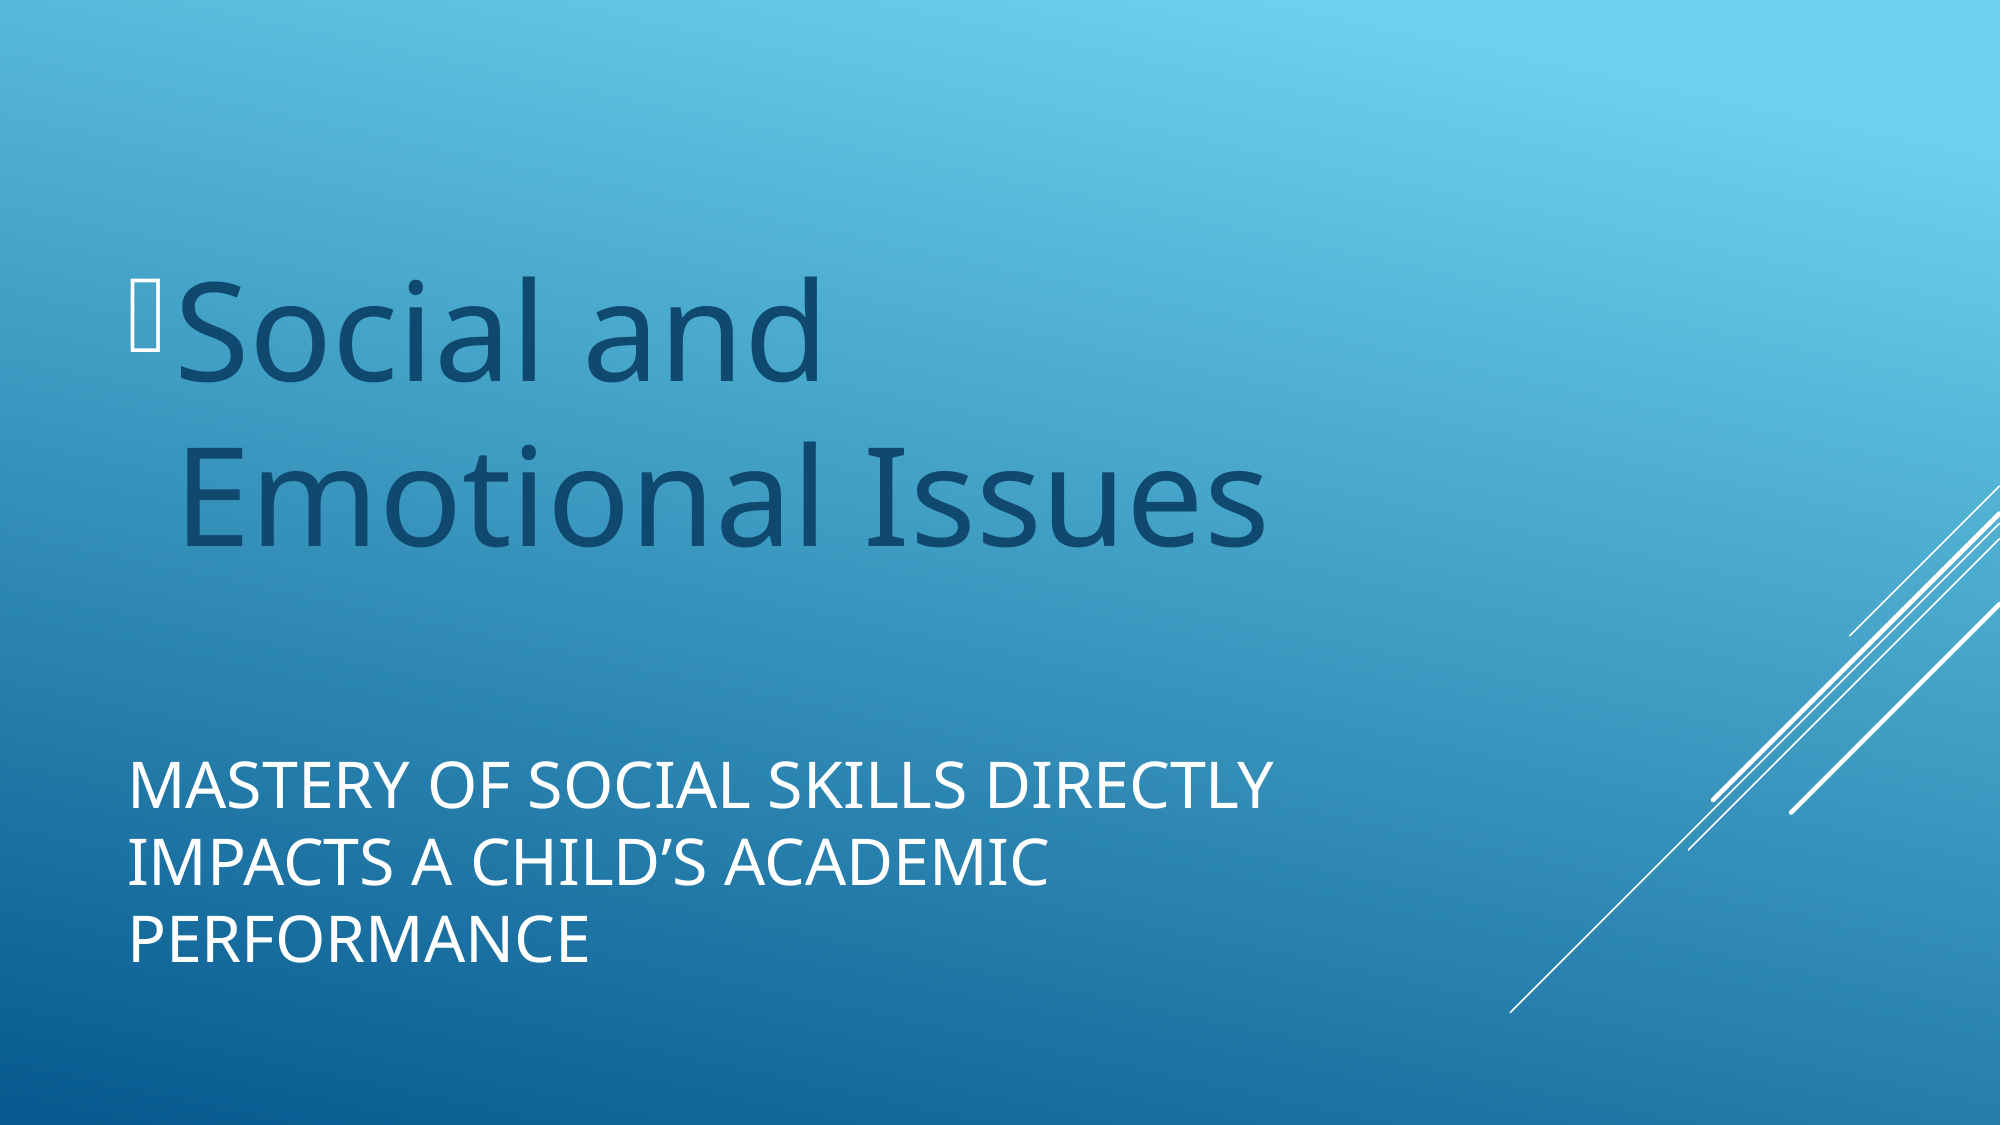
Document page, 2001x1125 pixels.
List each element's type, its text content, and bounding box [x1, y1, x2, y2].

title Mastery of social skills directly impacts a child’s academic performance [112, 736, 1513, 984]
list Social and Emotional Issues [112, 112, 1513, 706]
